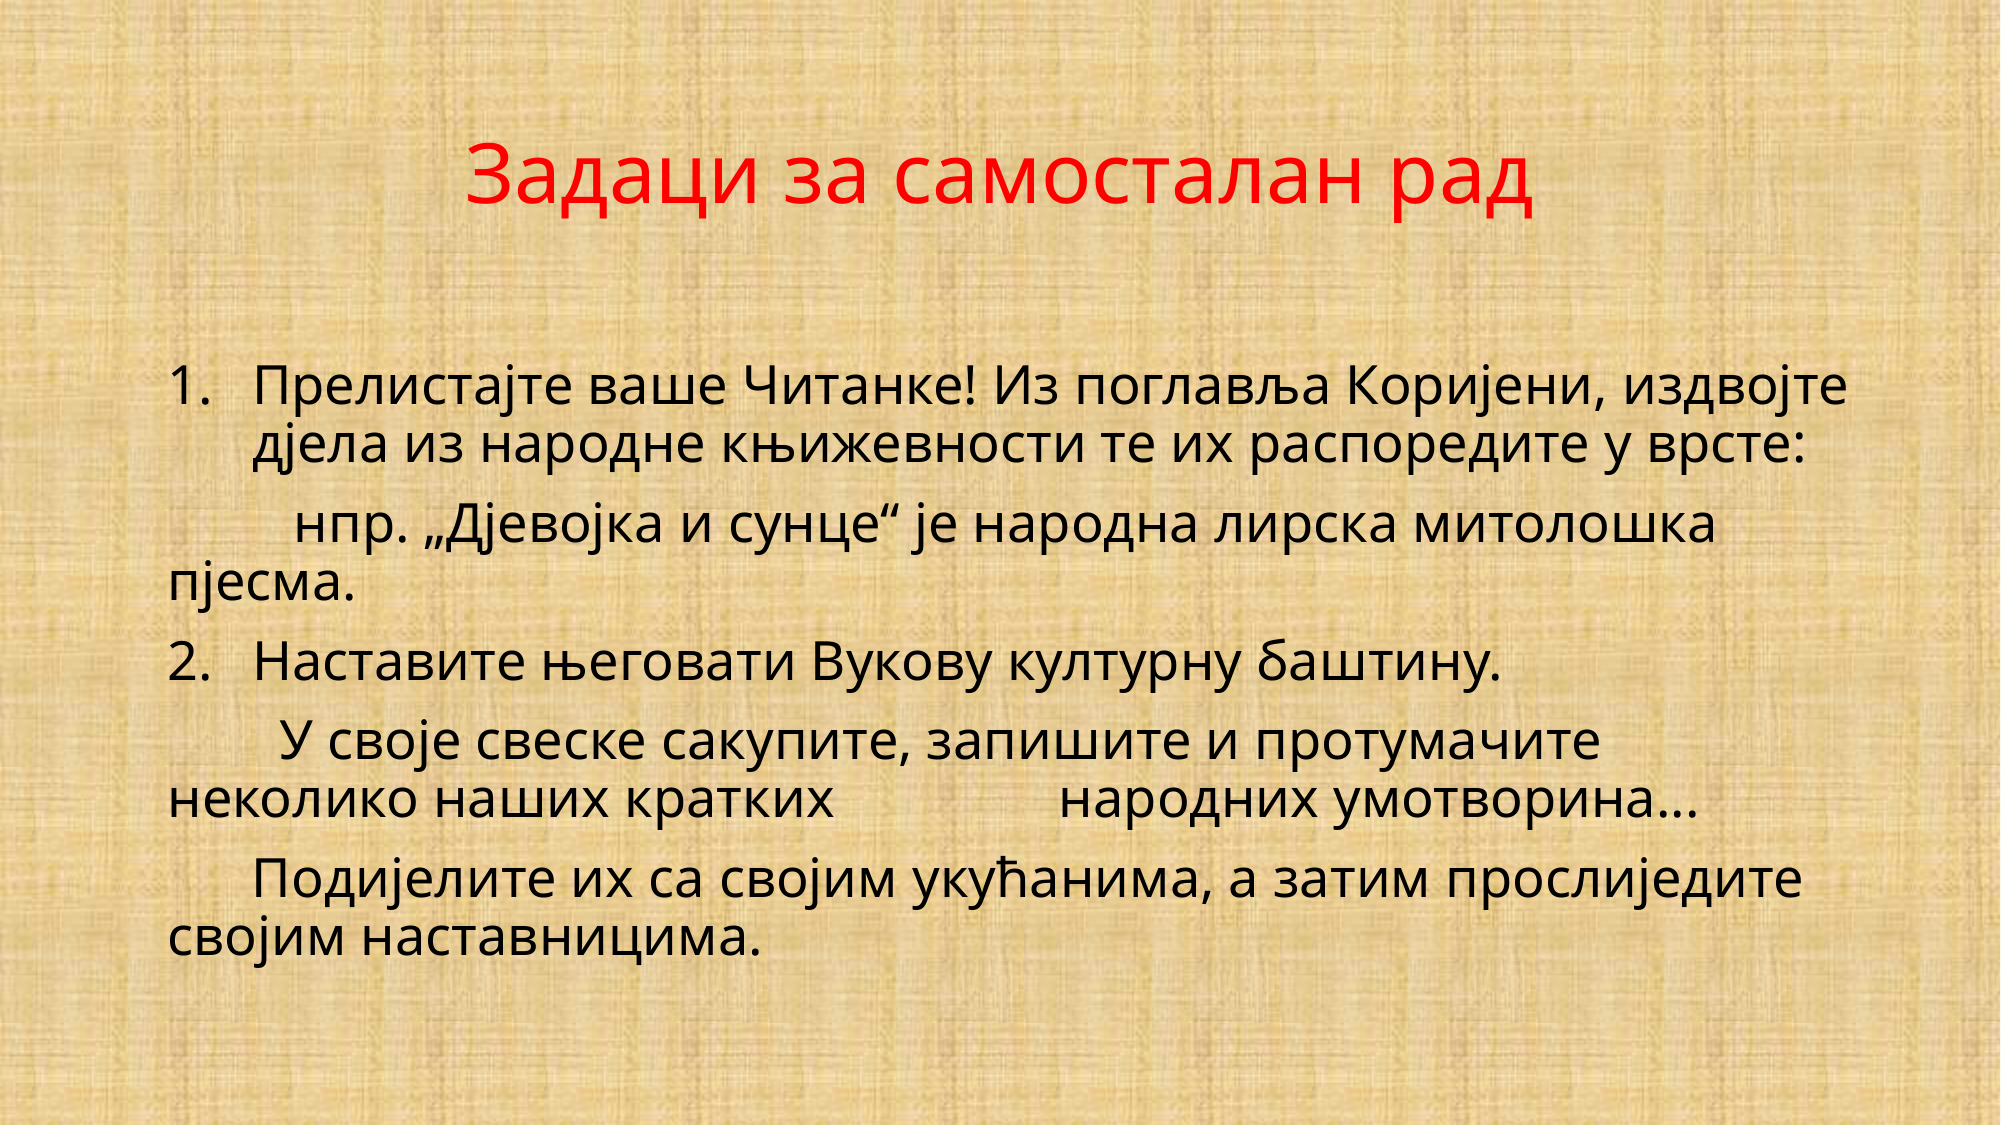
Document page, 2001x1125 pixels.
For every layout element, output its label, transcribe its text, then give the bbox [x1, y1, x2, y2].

list Прелистајте ваше Читанке! Из поглавља Коријени, издвојте дјела из народне књижевности те их распоредите у врсте: нпр. „Дјевојка и сунце“ је народна лирска митолошка пјесма. Наставите његовати Вукову културну баштину. У своје свеске сакупите, запишите и протумачите неколико наших кратких народних умотворина... Подијелите их са својим укућанима, а затим прослиједите својим наставницима. [152, 350, 1878, 1002]
picture [0, 0, 2001, 1125]
title Задаци за самосталан рад [137, 68, 1863, 286]
